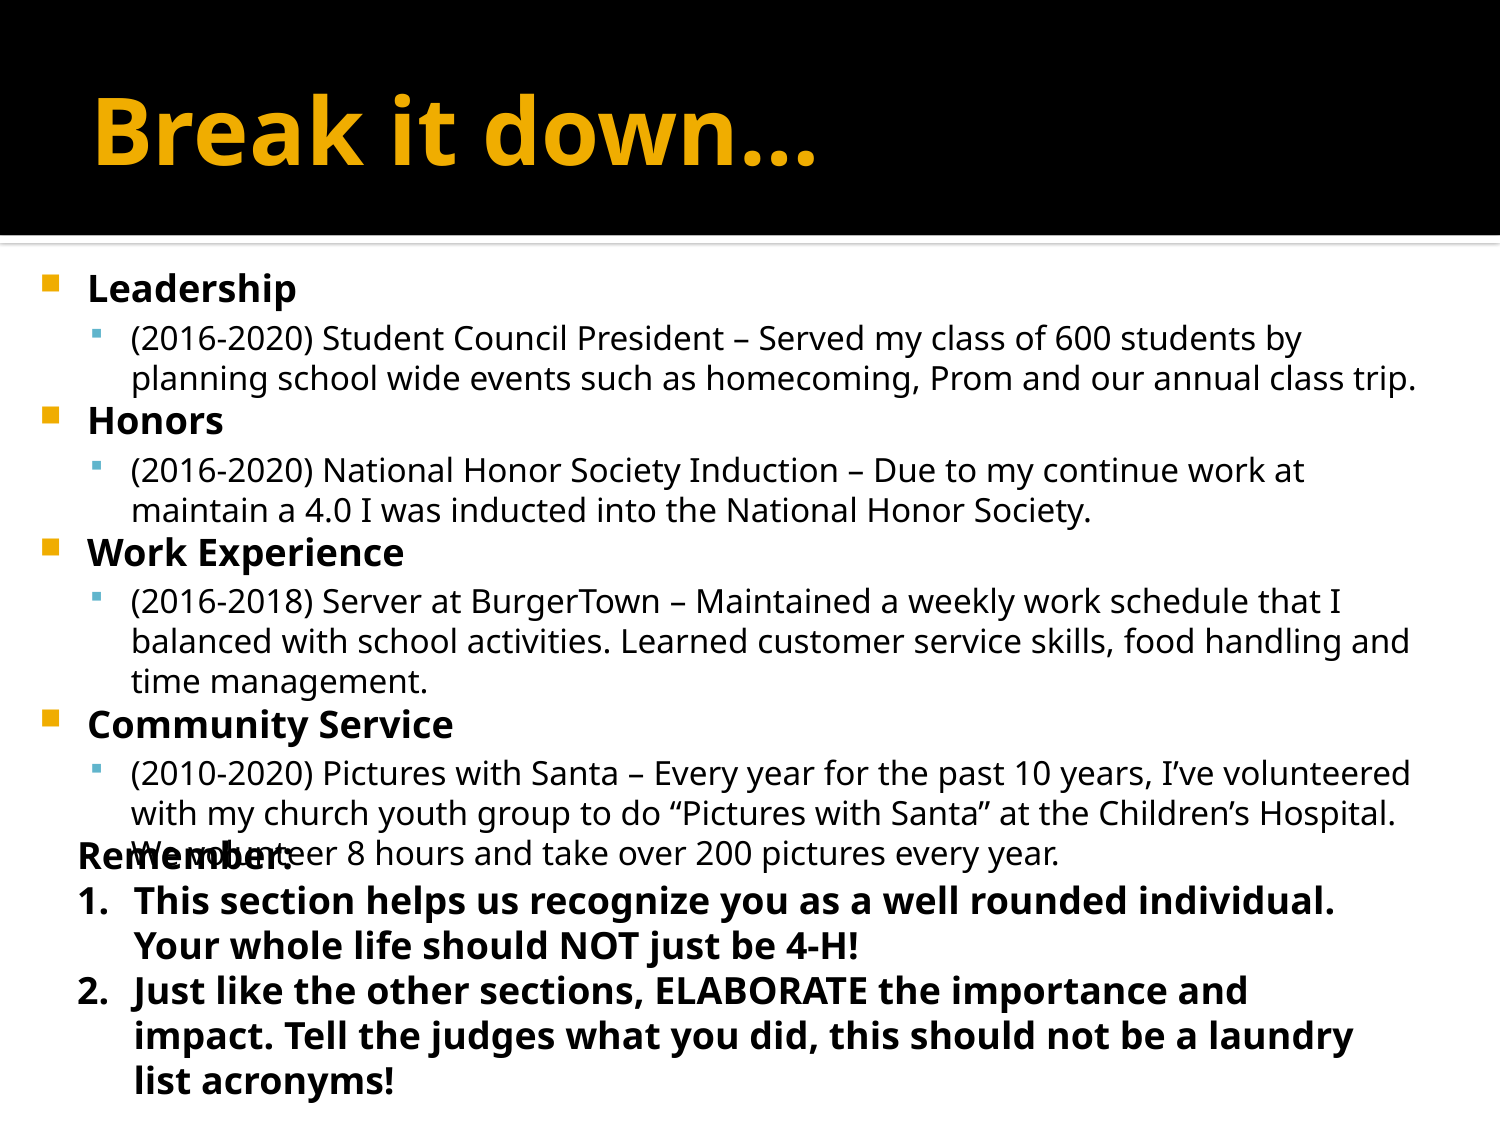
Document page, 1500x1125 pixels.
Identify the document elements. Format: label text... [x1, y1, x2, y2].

text_box Remember: This section helps us recognize you as a well rounded individual. Your whole life should NOT just be 4-H! Just like the other sections, ELABORATE the importance and impact. Tell the judges what you did, this should not be a laundry list acronyms! [62, 913, 1413, 1110]
title Break it down… [75, 25, 1425, 231]
list Leadership (2016-2020) Student Council President – Served my class of 600 students by planning school wide events such as homecoming, Prom and our annual class trip. Honors (2016-2020) National Honor Society Induction – Due to my continue work at maintain a 4.0 I was inducted into the National Honor Society. Work Experience (2016-2018) Server at BurgerTown – Maintained a weekly work schedule that I balanced with school activities. Learned customer service skills, food handling and time management. Community Service (2010-2020) Pictures with Santa – Every year for the past 10 years, I’ve volunteered with my church youth group to do “Pictures with Santa” at the Children’s Hospital. We volunteer 8 hours and take over 200 pictures every year. [12, 249, 1450, 913]
